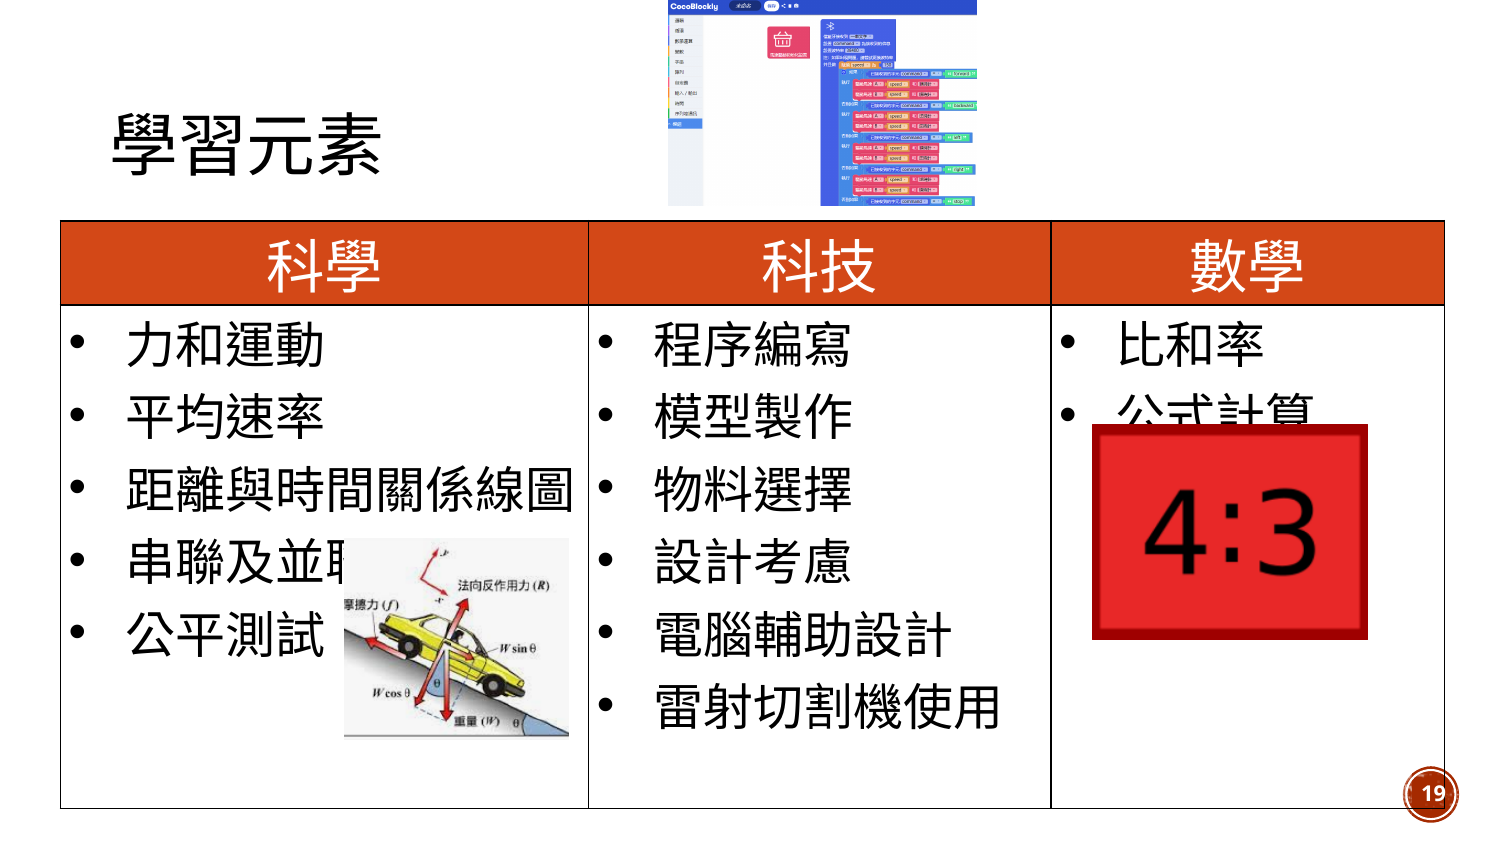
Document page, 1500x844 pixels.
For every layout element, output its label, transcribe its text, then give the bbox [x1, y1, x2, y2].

title 學習元素 [94, 44, 1332, 243]
table_cell 力和運動 平均速率 距離與時間關係線圖 串聯及並聯電路 公平測試 [61, 306, 588, 808]
table_cell 比和率 公式計算 [1052, 306, 1444, 808]
table_cell 程序編寫 模型製作 物料選擇 設計考慮 電腦輔助設計 雷射切割機使用 [589, 306, 1050, 808]
table_header 數學 [1052, 222, 1444, 304]
picture [1092, 424, 1368, 640]
picture [668, 0, 977, 206]
table_header 科學 [61, 222, 588, 304]
slide_number 19 [1401, 771, 1462, 817]
picture [344, 538, 570, 740]
table_header 科技 [589, 243, 1050, 304]
